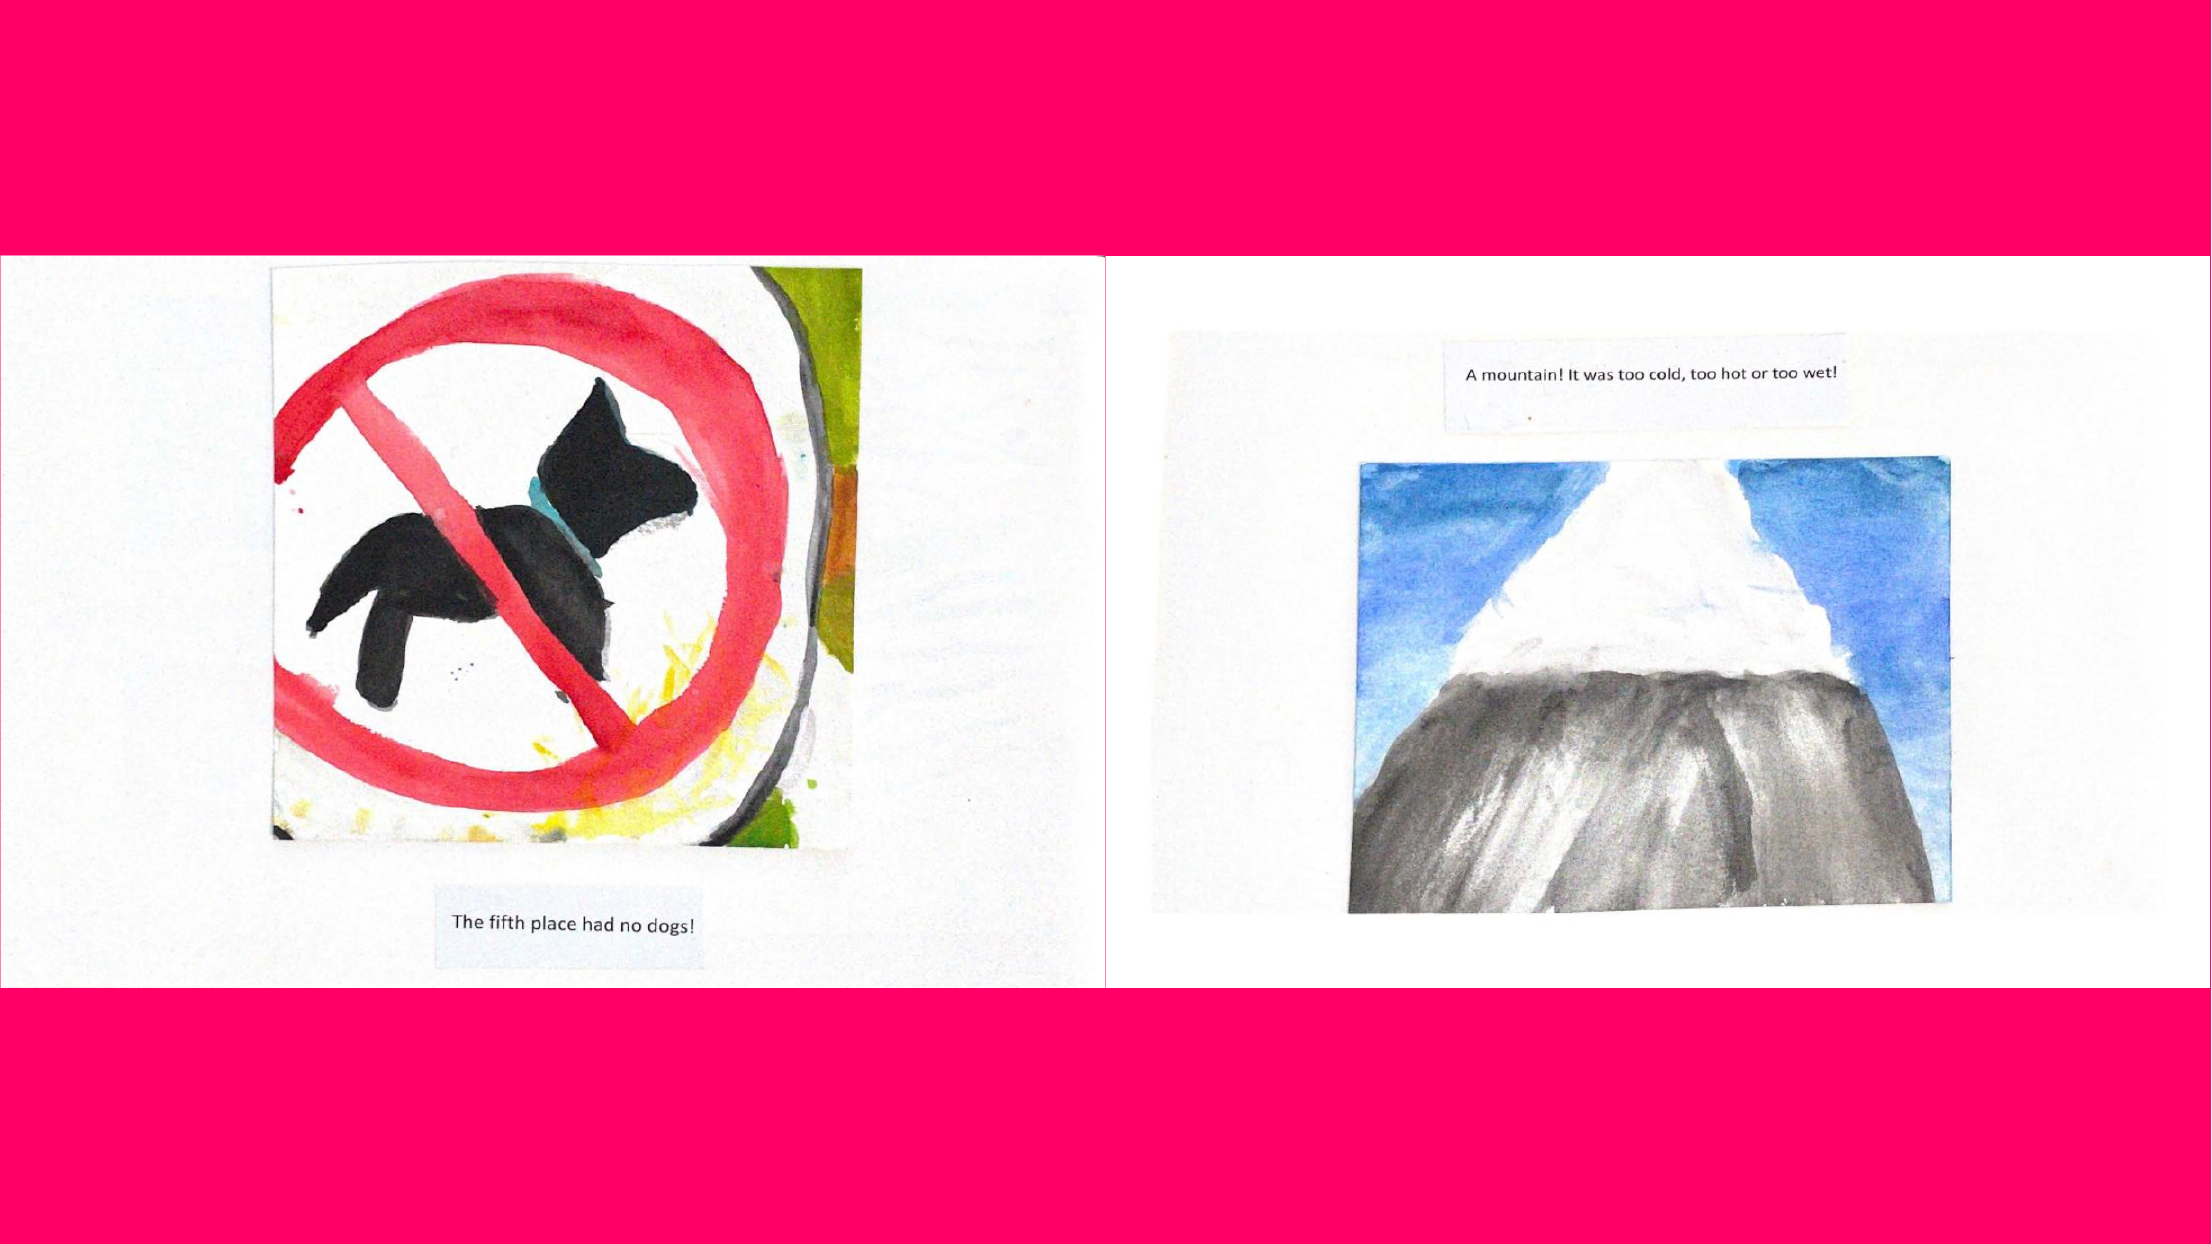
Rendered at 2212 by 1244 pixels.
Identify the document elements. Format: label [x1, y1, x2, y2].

picture [1107, 69, 2210, 1175]
picture [2, 69, 1105, 1175]
